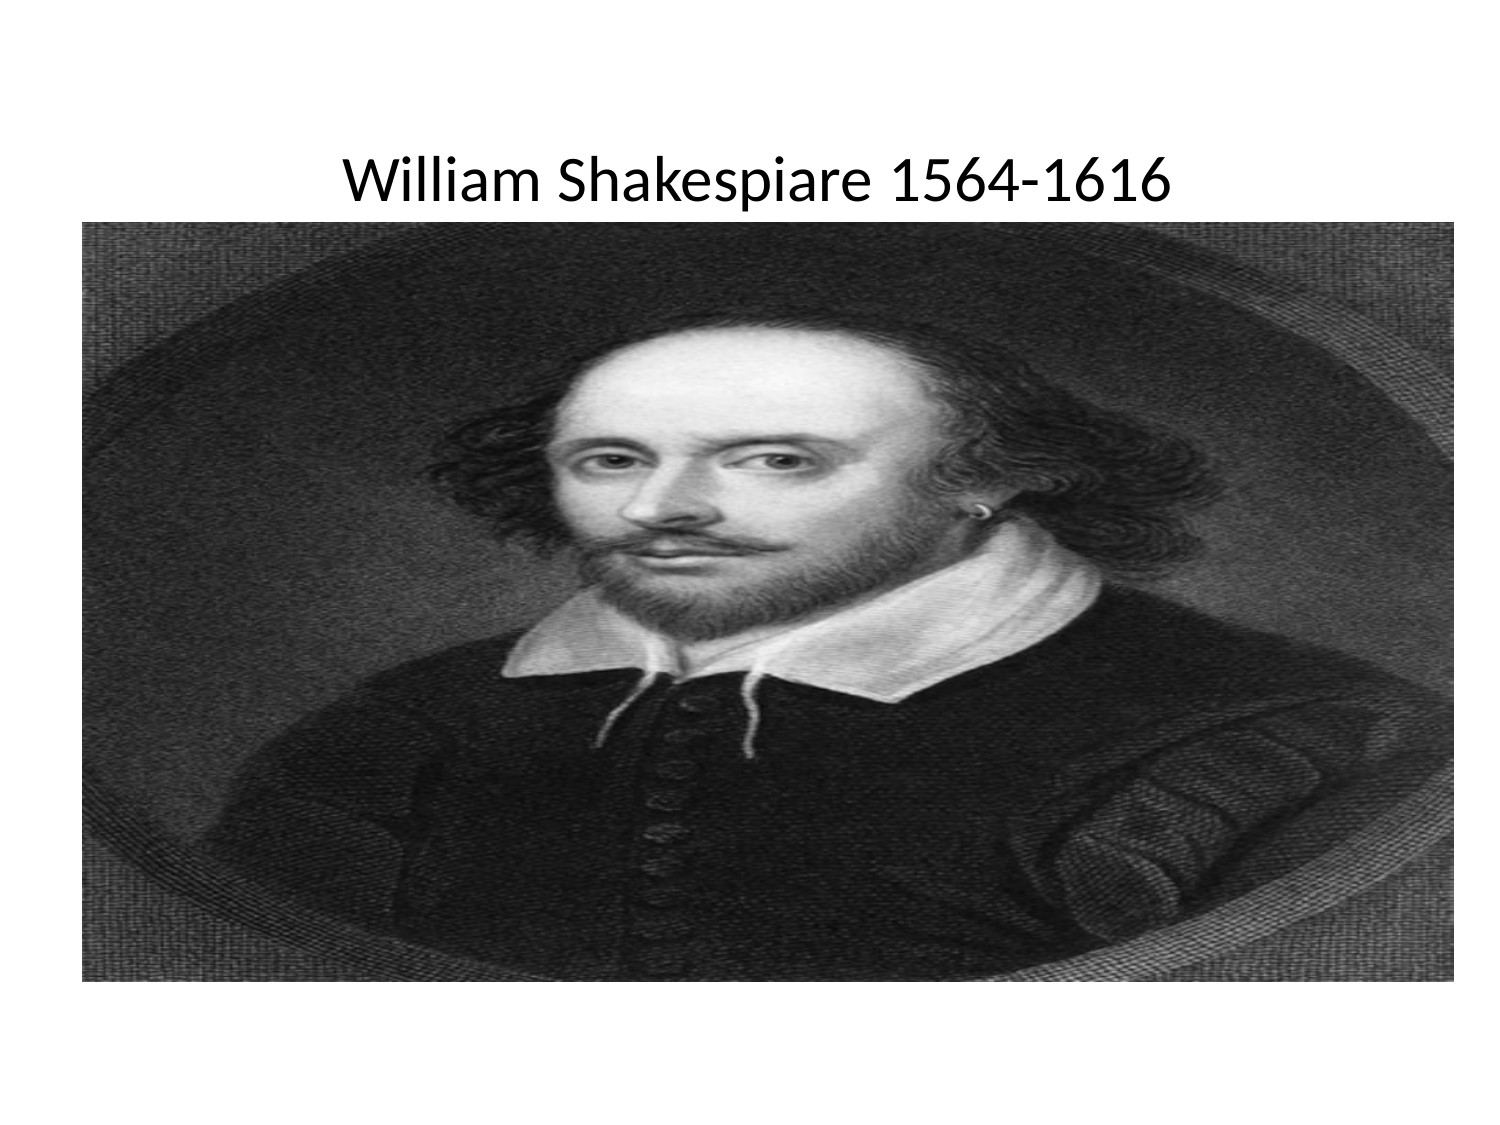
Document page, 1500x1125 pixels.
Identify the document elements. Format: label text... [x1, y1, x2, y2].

picture [81, 222, 1454, 982]
title William Shakespiare 1564-1616 [112, 128, 1388, 220]
